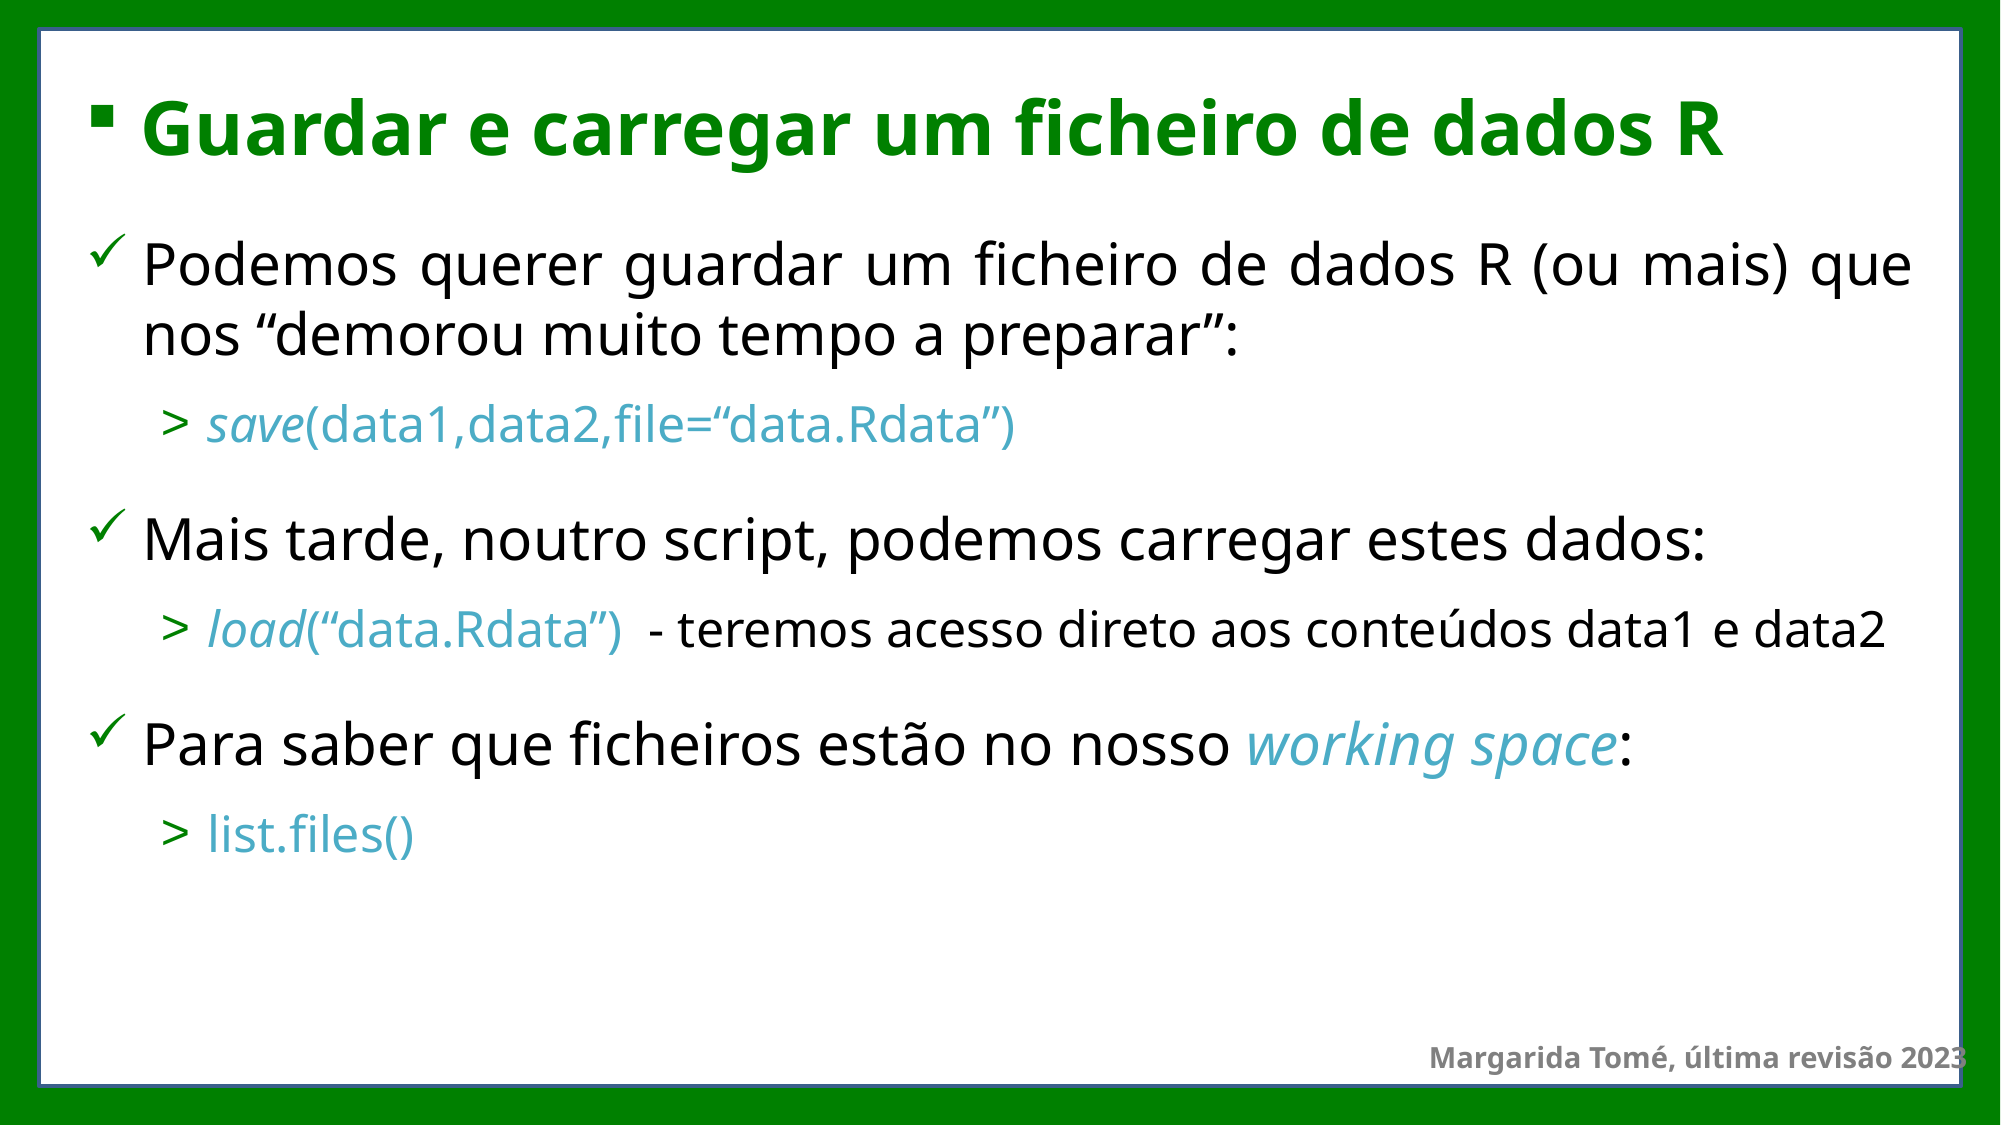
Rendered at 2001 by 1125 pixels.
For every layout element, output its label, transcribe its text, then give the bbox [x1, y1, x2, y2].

title Guardar e carregar um ficheiro de dados R [70, 66, 1930, 185]
list Podemos querer guardar um ficheiro de dados R (ou mais) que nos “demorou muito tempo a preparar”: save(data1,data2,file=“data.Rdata”) Mais tarde, noutro script, podemos carregar estes dados: load(“data.Rdata”) - teremos acesso direto aos conteúdos data1 e data2 Para saber que ficheiros estão no nosso working space: list.files() [70, 219, 1930, 1040]
